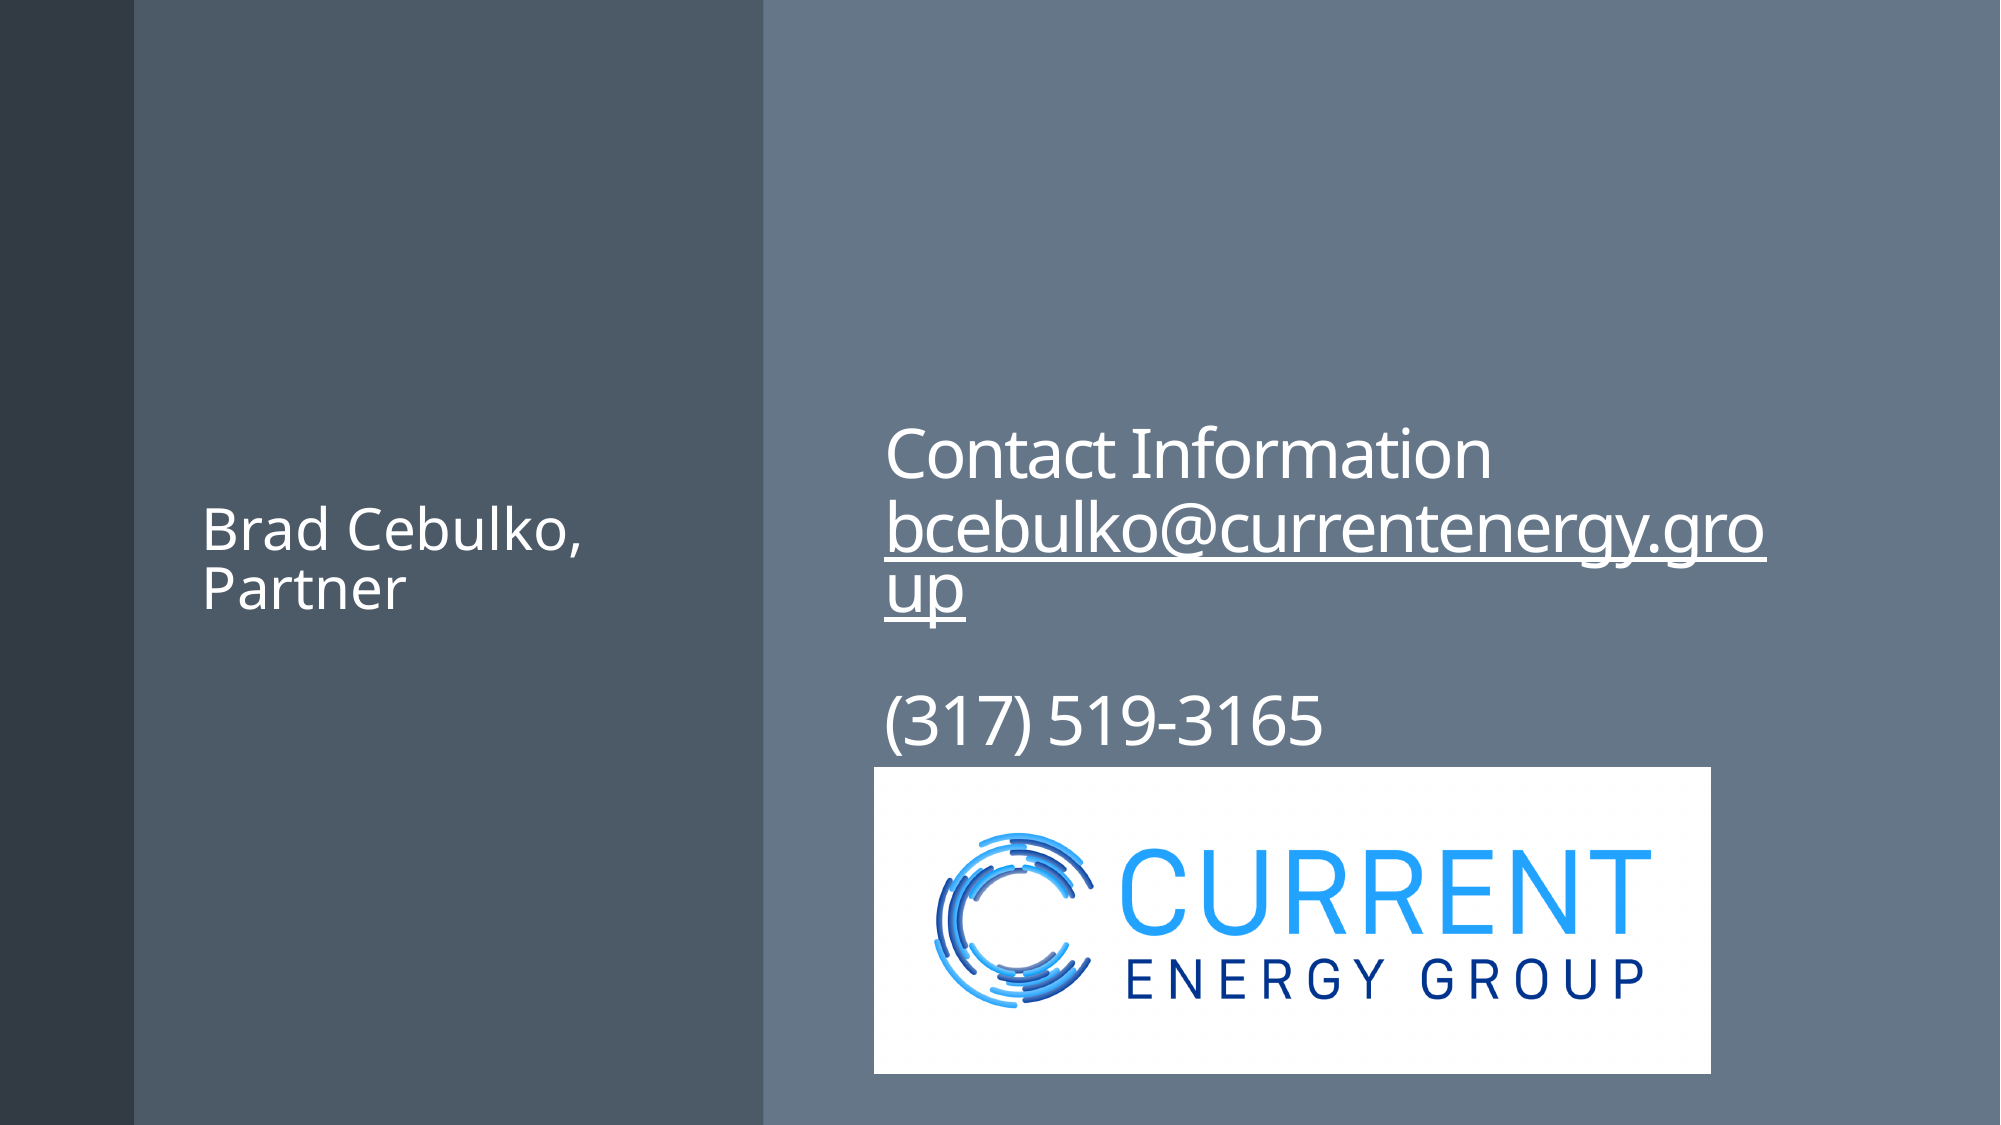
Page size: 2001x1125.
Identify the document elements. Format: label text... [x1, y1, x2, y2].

text_box [0, 0, 135, 1125]
title Contact Information bcebulko@currentenergy.group (317) 519-3165 [869, 175, 1814, 950]
text_box [764, 0, 2000, 1125]
picture [873, 767, 1711, 1075]
subtitle Brad Cebulko, Partner [186, 175, 752, 950]
text_box [135, 0, 764, 1125]
